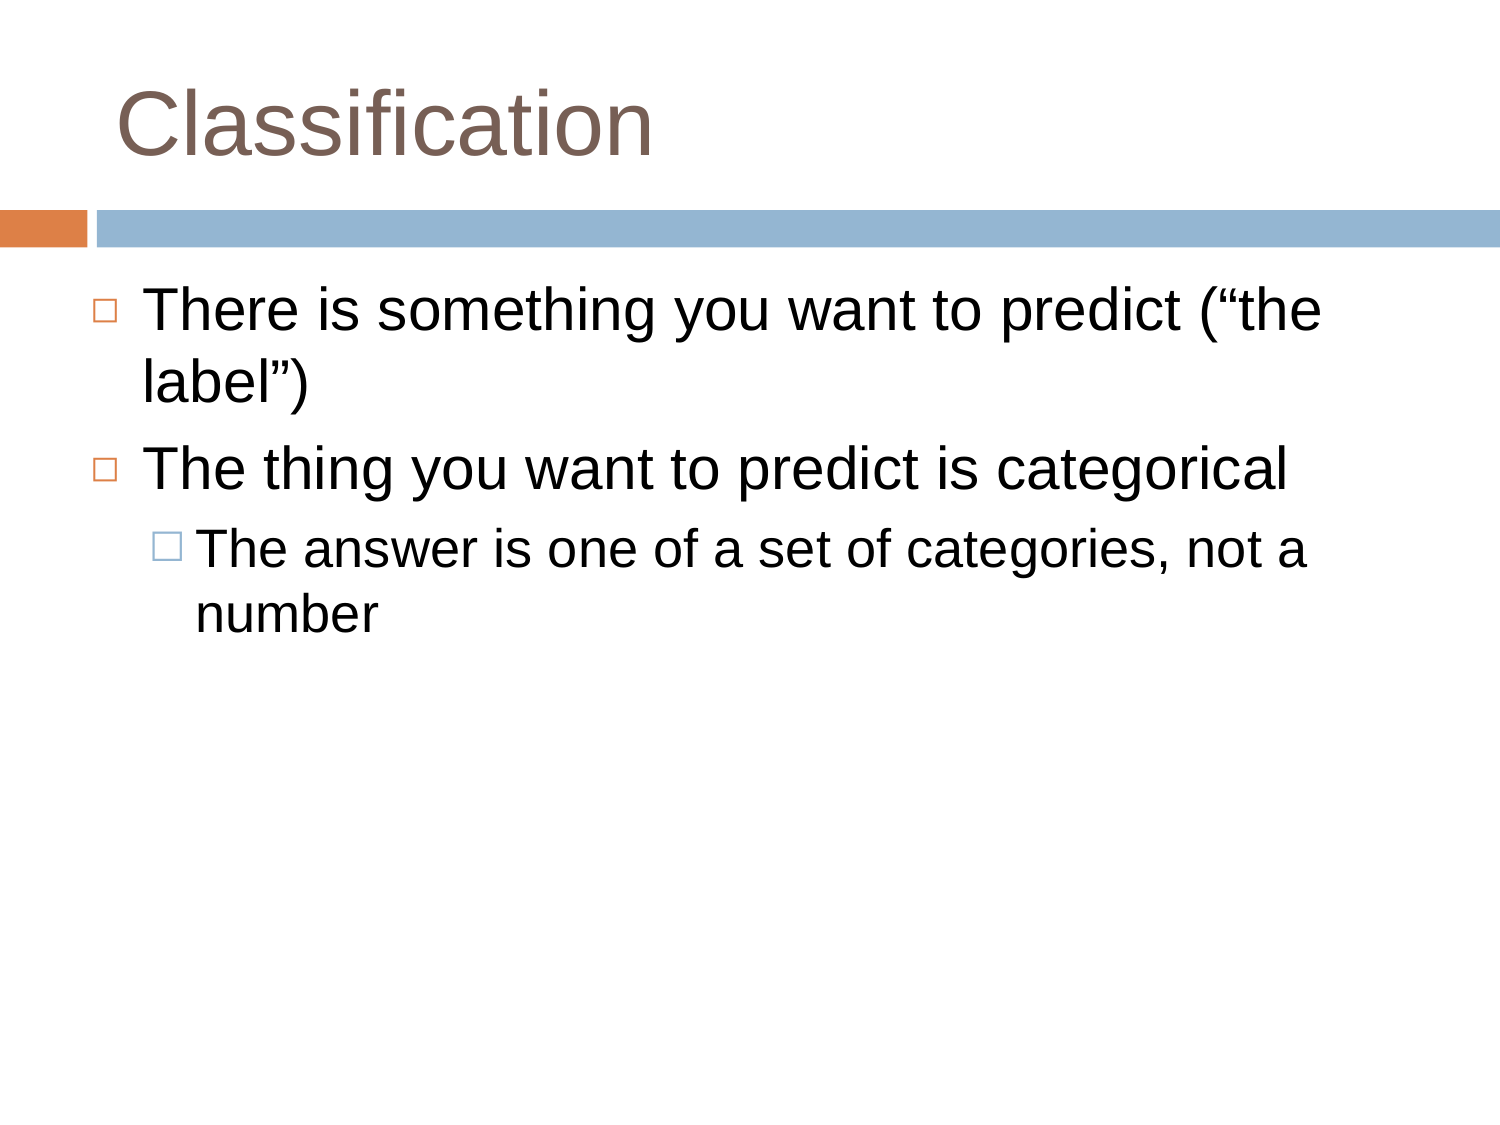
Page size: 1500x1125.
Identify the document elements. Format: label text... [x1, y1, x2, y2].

list There is something you want to predict (“the label”) The thing you want to predict is categorical The answer is one of a set of categories, not a number [75, 262, 1425, 1075]
title Classification [100, 37, 1438, 200]
